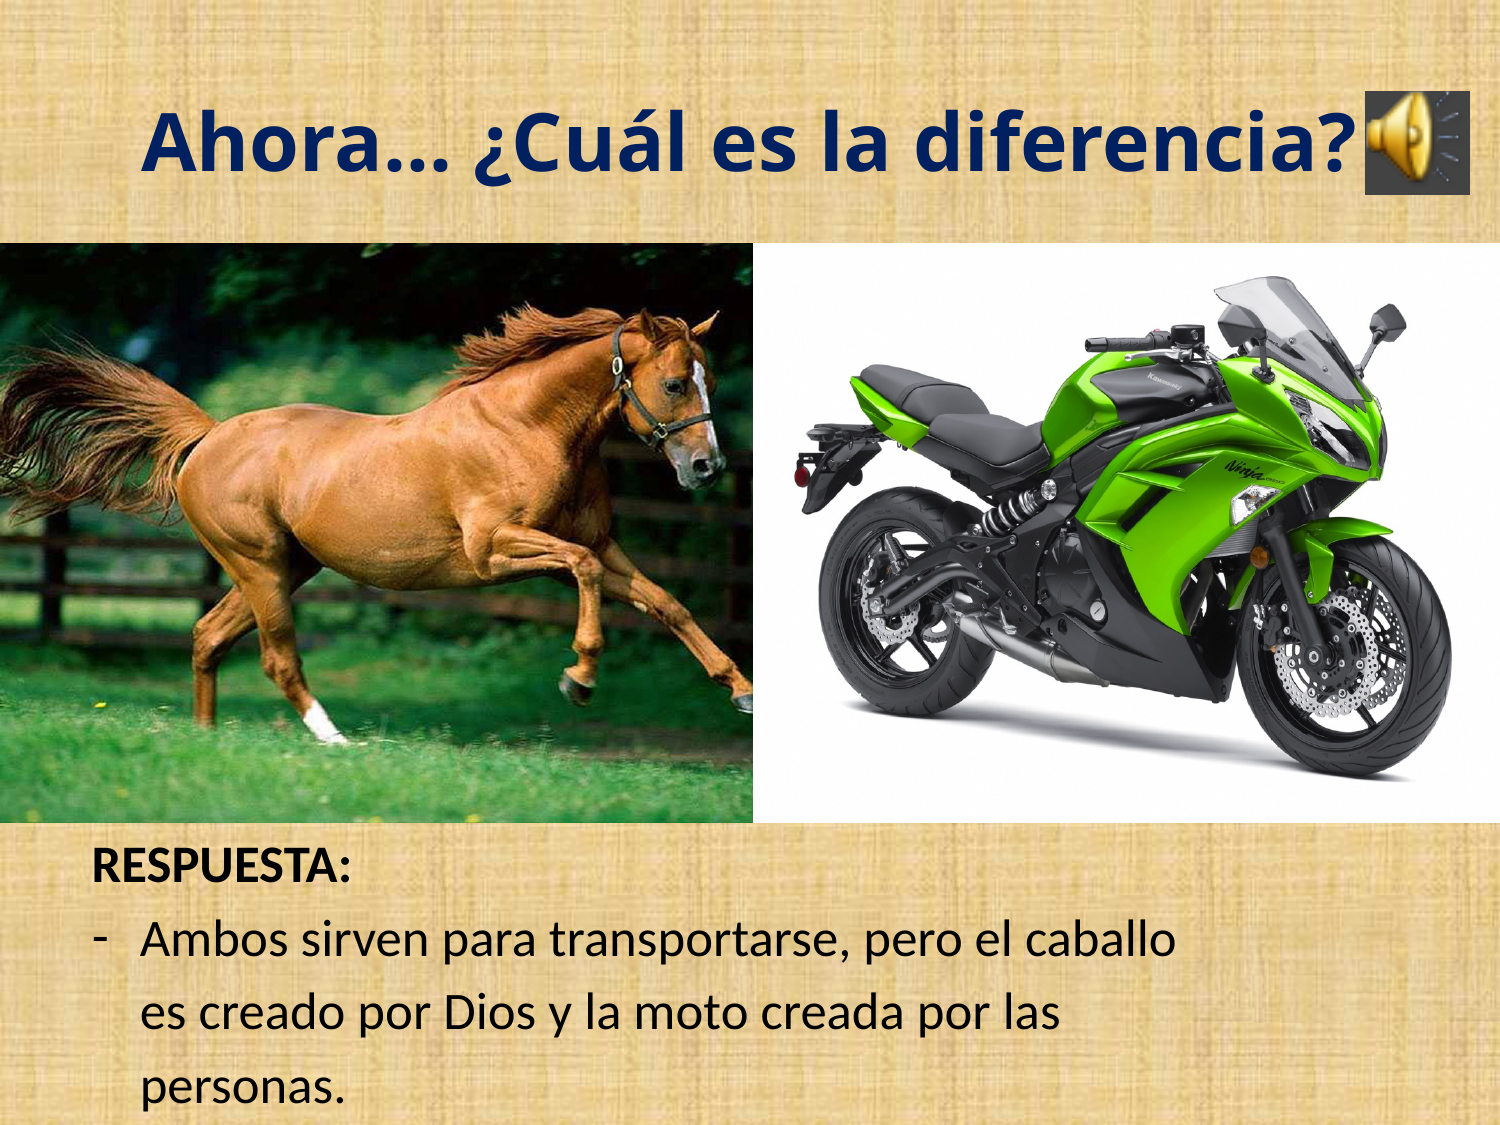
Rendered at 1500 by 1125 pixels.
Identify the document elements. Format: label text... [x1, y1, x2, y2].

picture [0, 0, 1500, 1125]
title Ahora… ¿Cuál es la diferencia? [75, 45, 1425, 233]
list RESPUESTA: Ambos sirven para transportarse, pero el caballo es creado por Dios y la moto creada por las personas. [76, 832, 1427, 1125]
